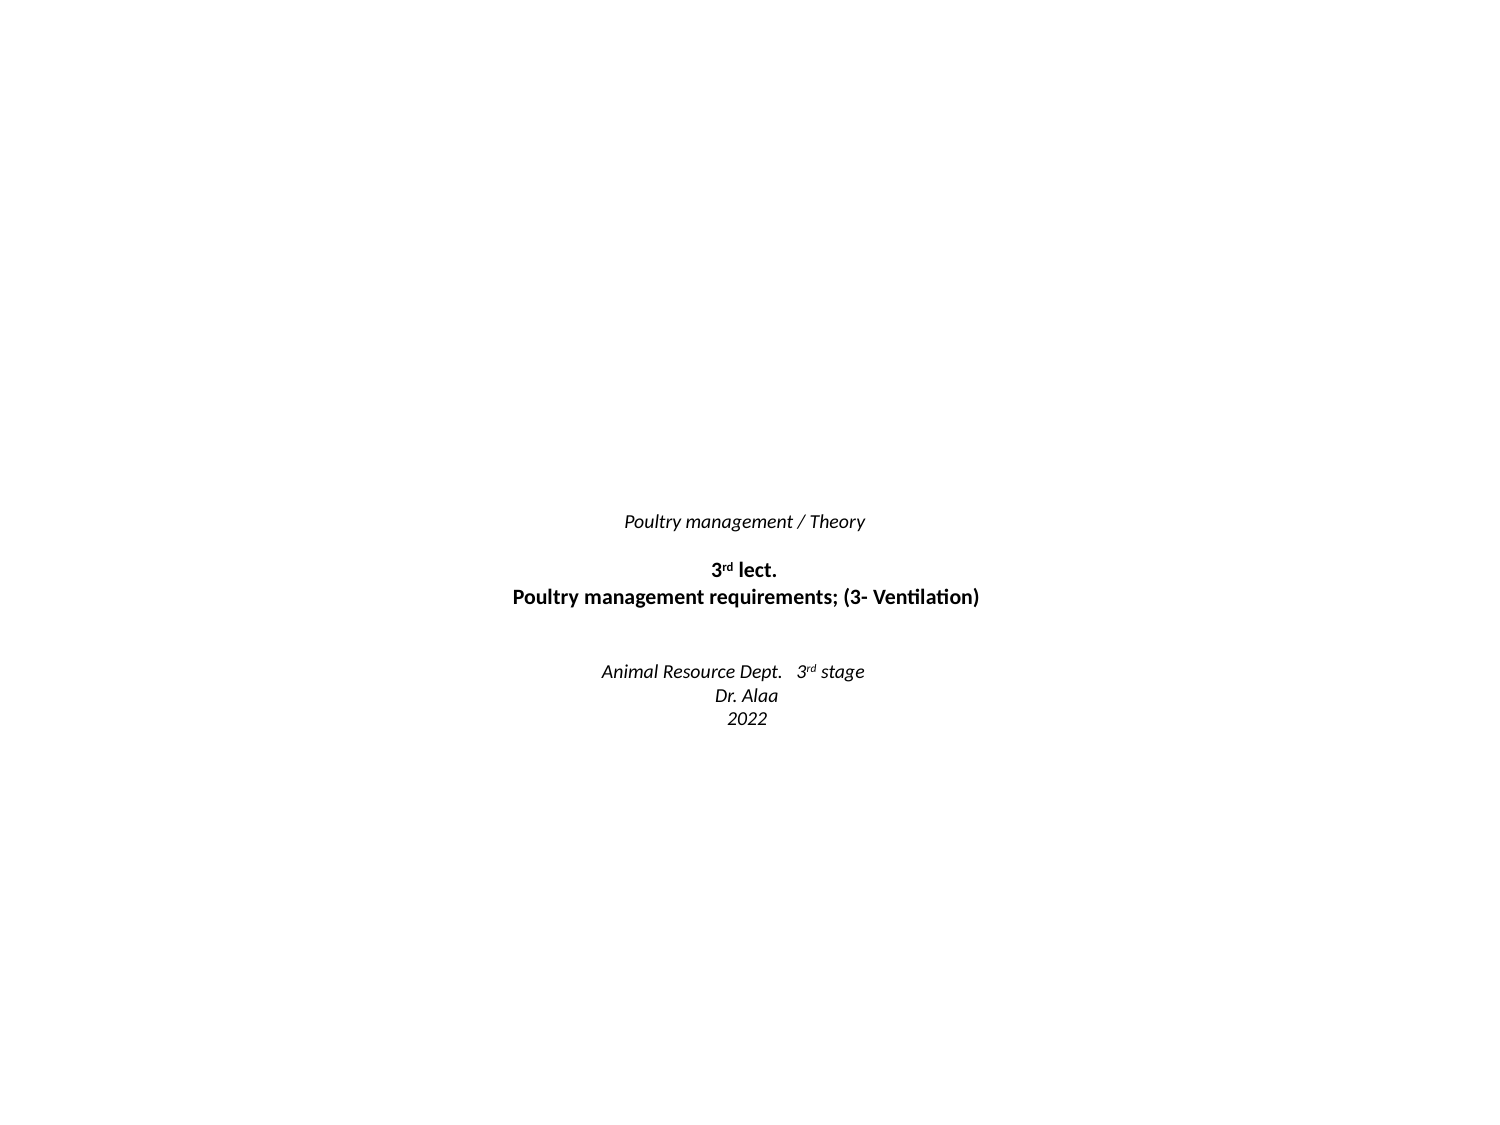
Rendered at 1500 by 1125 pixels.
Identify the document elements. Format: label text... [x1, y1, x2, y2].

title Poultry management / Theory 3rd lect. Poultry management requirements; (3- Ventilation) Animal Resource Dept. 3rd stage Dr. Alaa 2022 [17, 498, 1477, 740]
